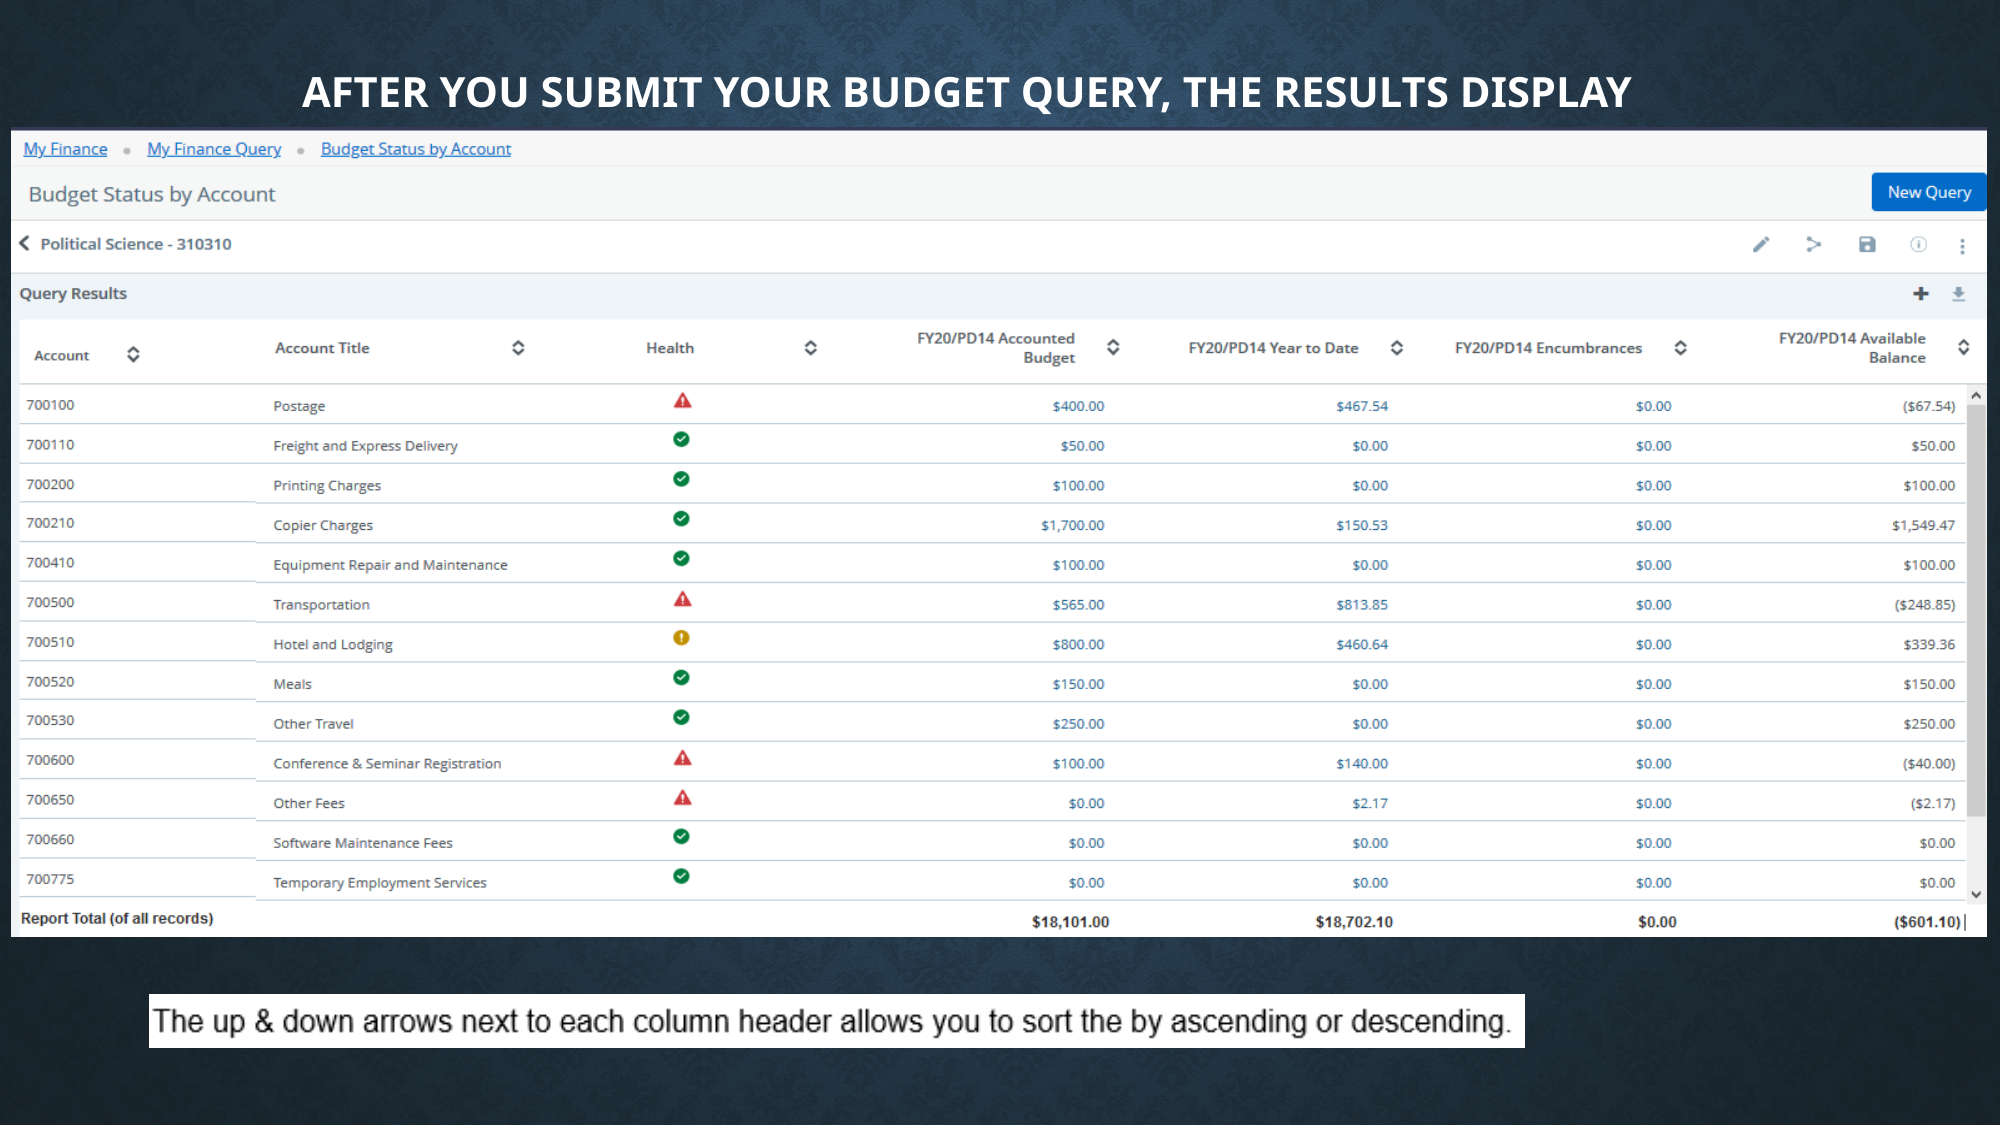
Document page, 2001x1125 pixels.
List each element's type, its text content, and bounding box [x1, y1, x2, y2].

picture [11, 126, 1987, 938]
title After you submit your budget query, the results display [149, 47, 1785, 126]
picture [149, 994, 1525, 1048]
